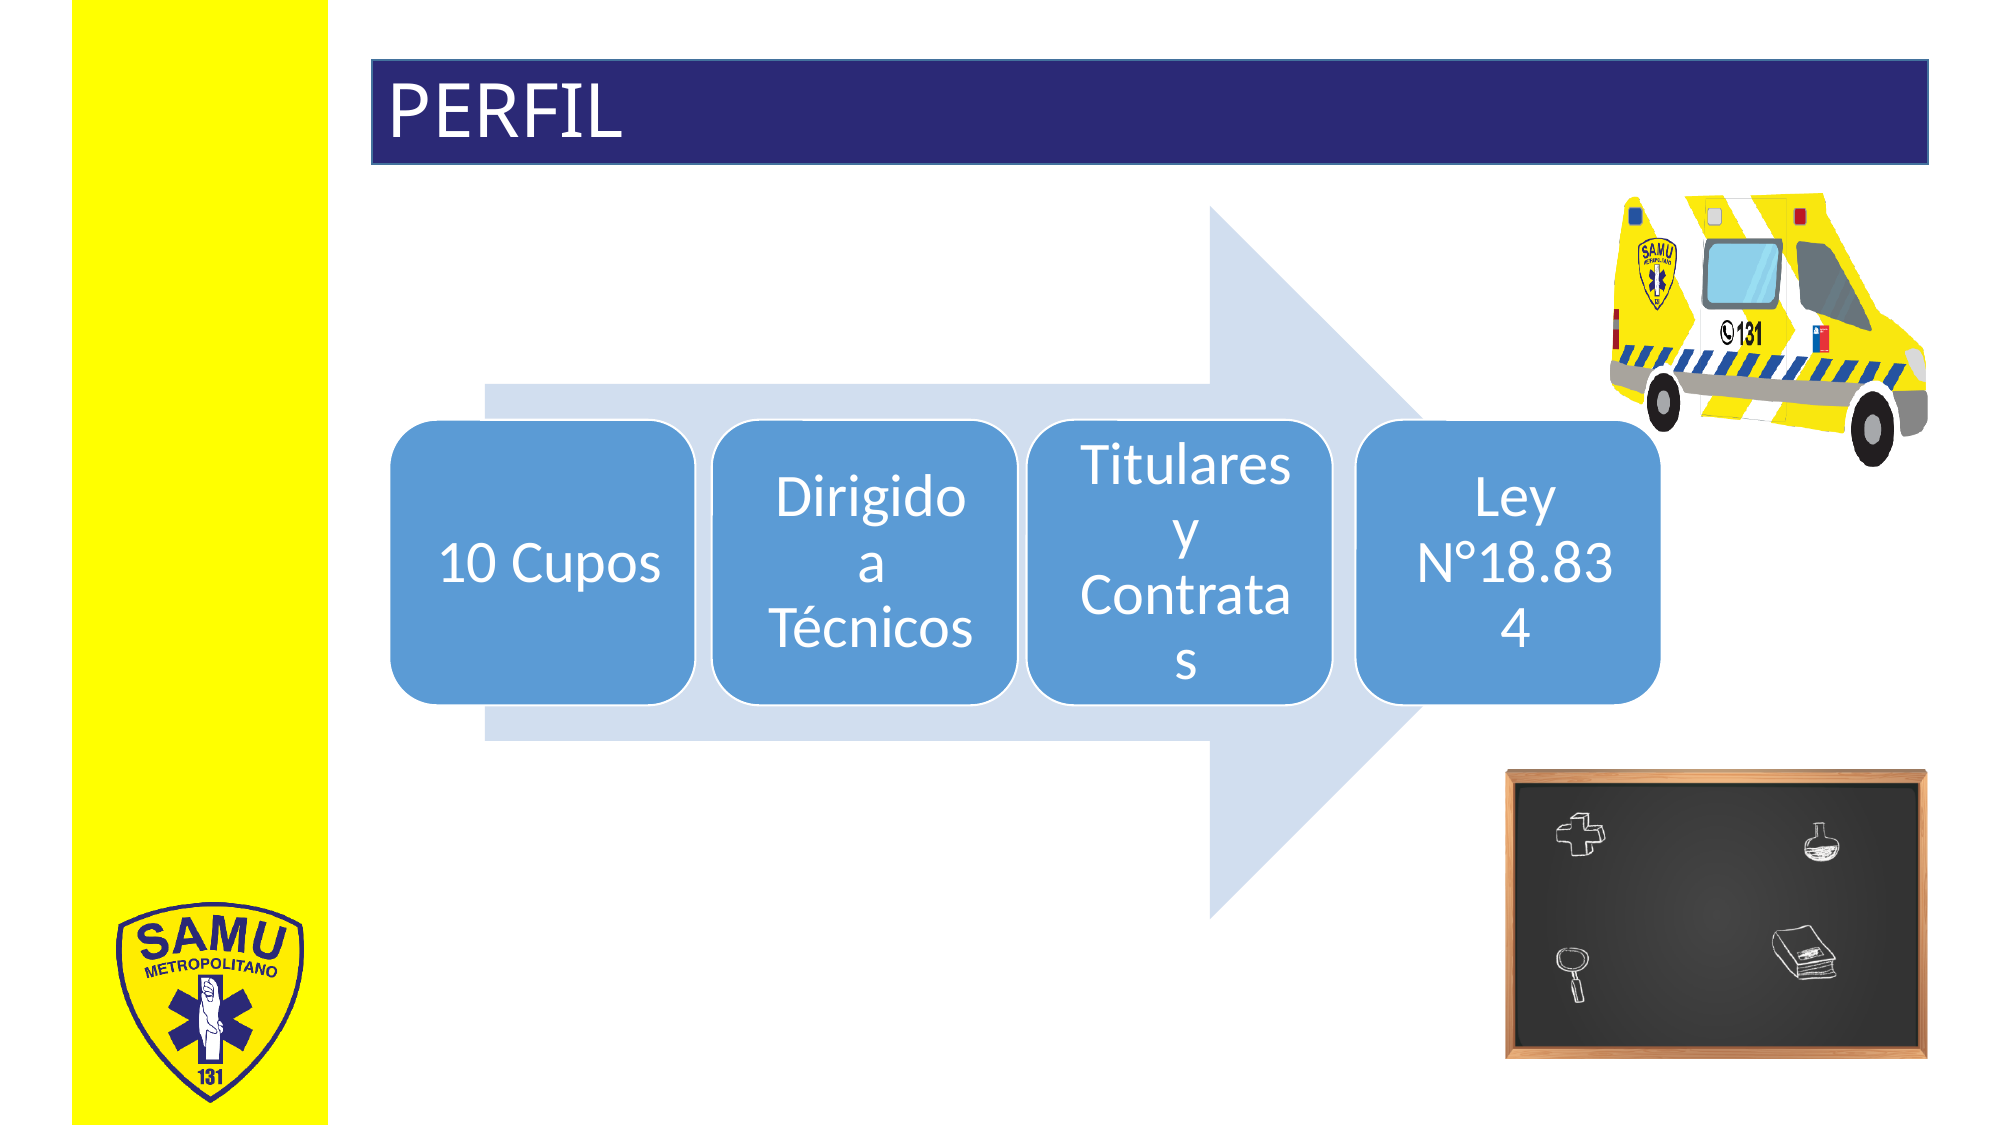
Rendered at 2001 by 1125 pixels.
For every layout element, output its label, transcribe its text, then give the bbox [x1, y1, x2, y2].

picture [1505, 769, 1928, 1059]
text_box [371, 59, 1929, 165]
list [389, 205, 1663, 920]
picture [1610, 193, 1928, 467]
text_box [71, 0, 329, 1125]
title PERFIL [371, 66, 1904, 161]
picture [116, 902, 304, 1103]
